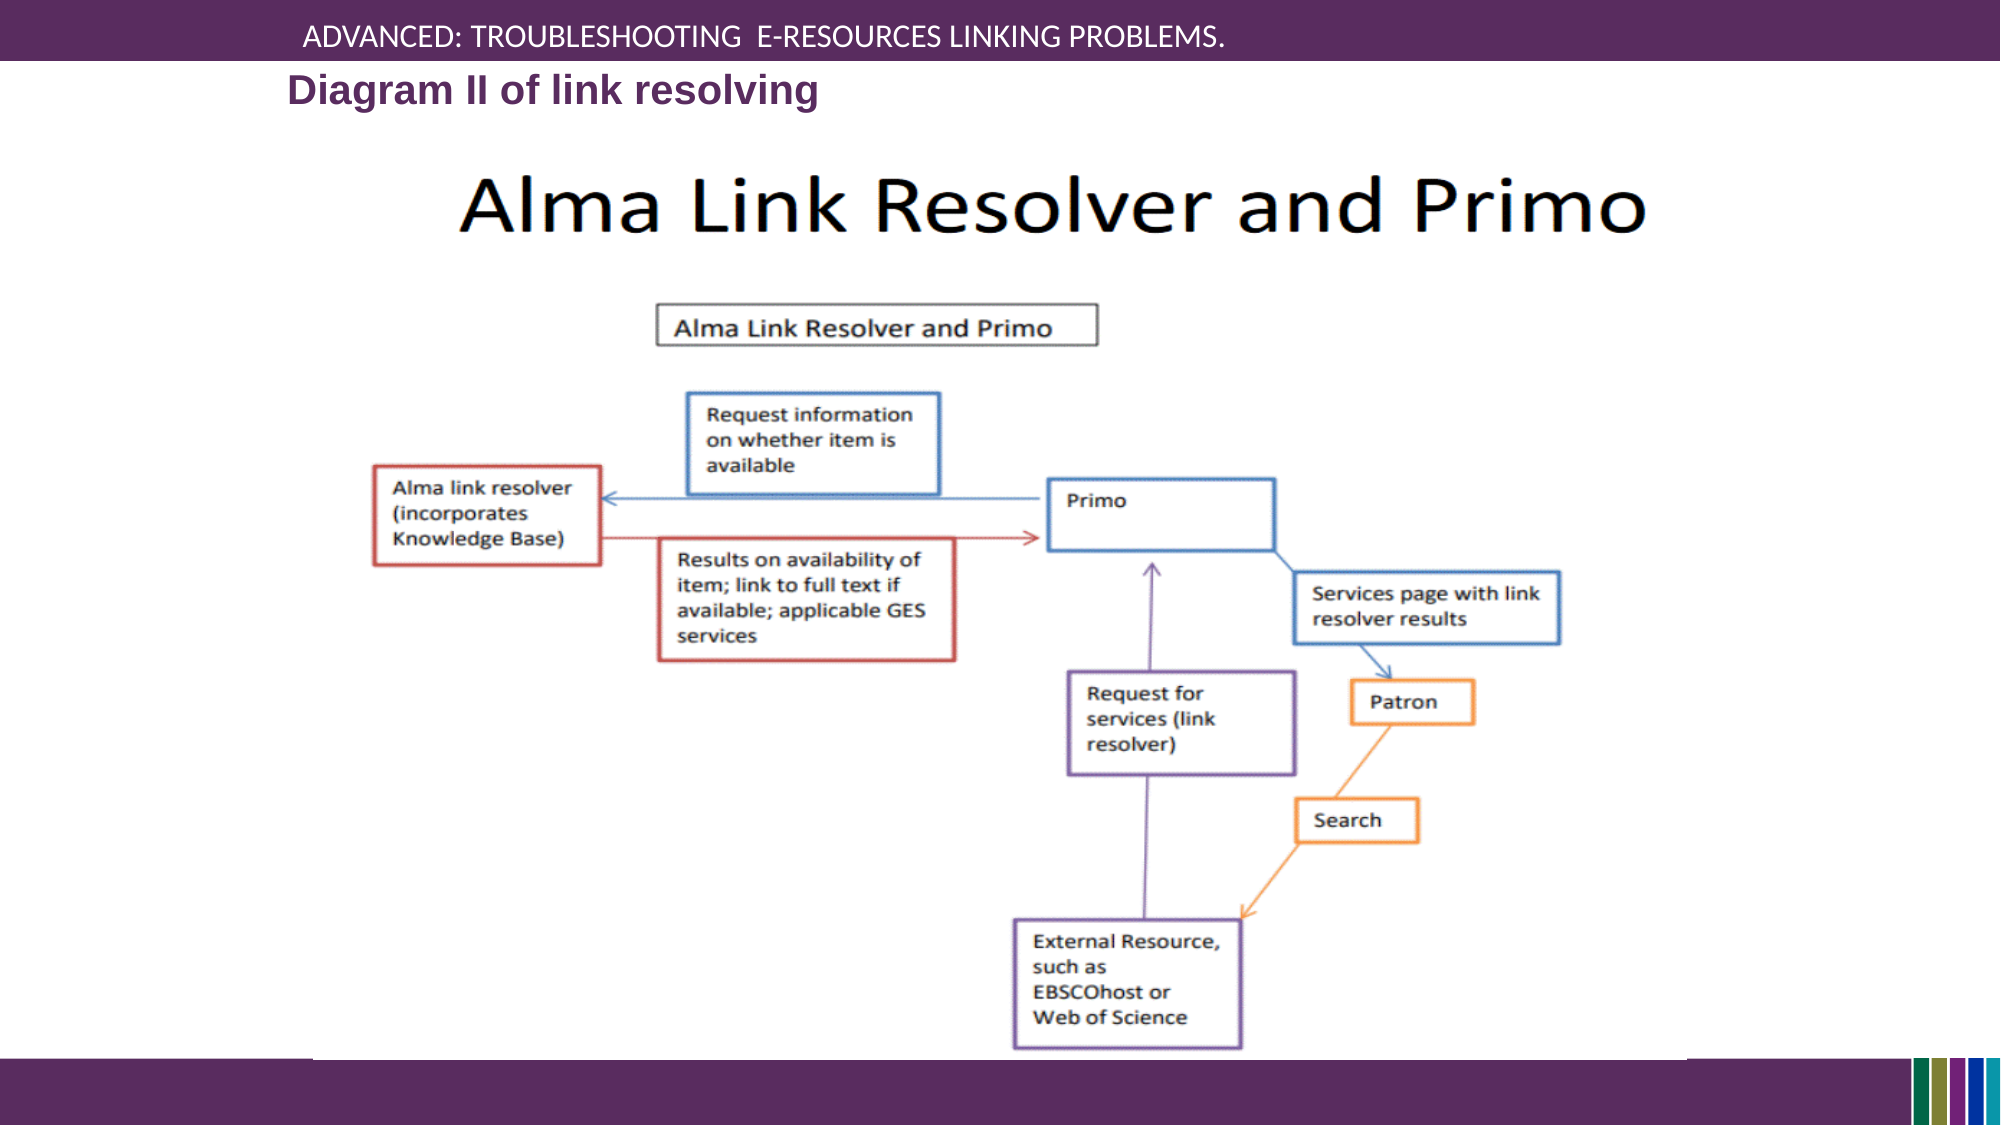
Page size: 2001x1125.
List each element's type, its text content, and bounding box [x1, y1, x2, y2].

picture [312, 120, 1688, 1061]
title Advanced: Troubleshooting e-resources linking problems. [287, 0, 1638, 61]
text_box Diagram II of link resolving [272, 55, 985, 271]
list [272, 61, 1728, 1073]
